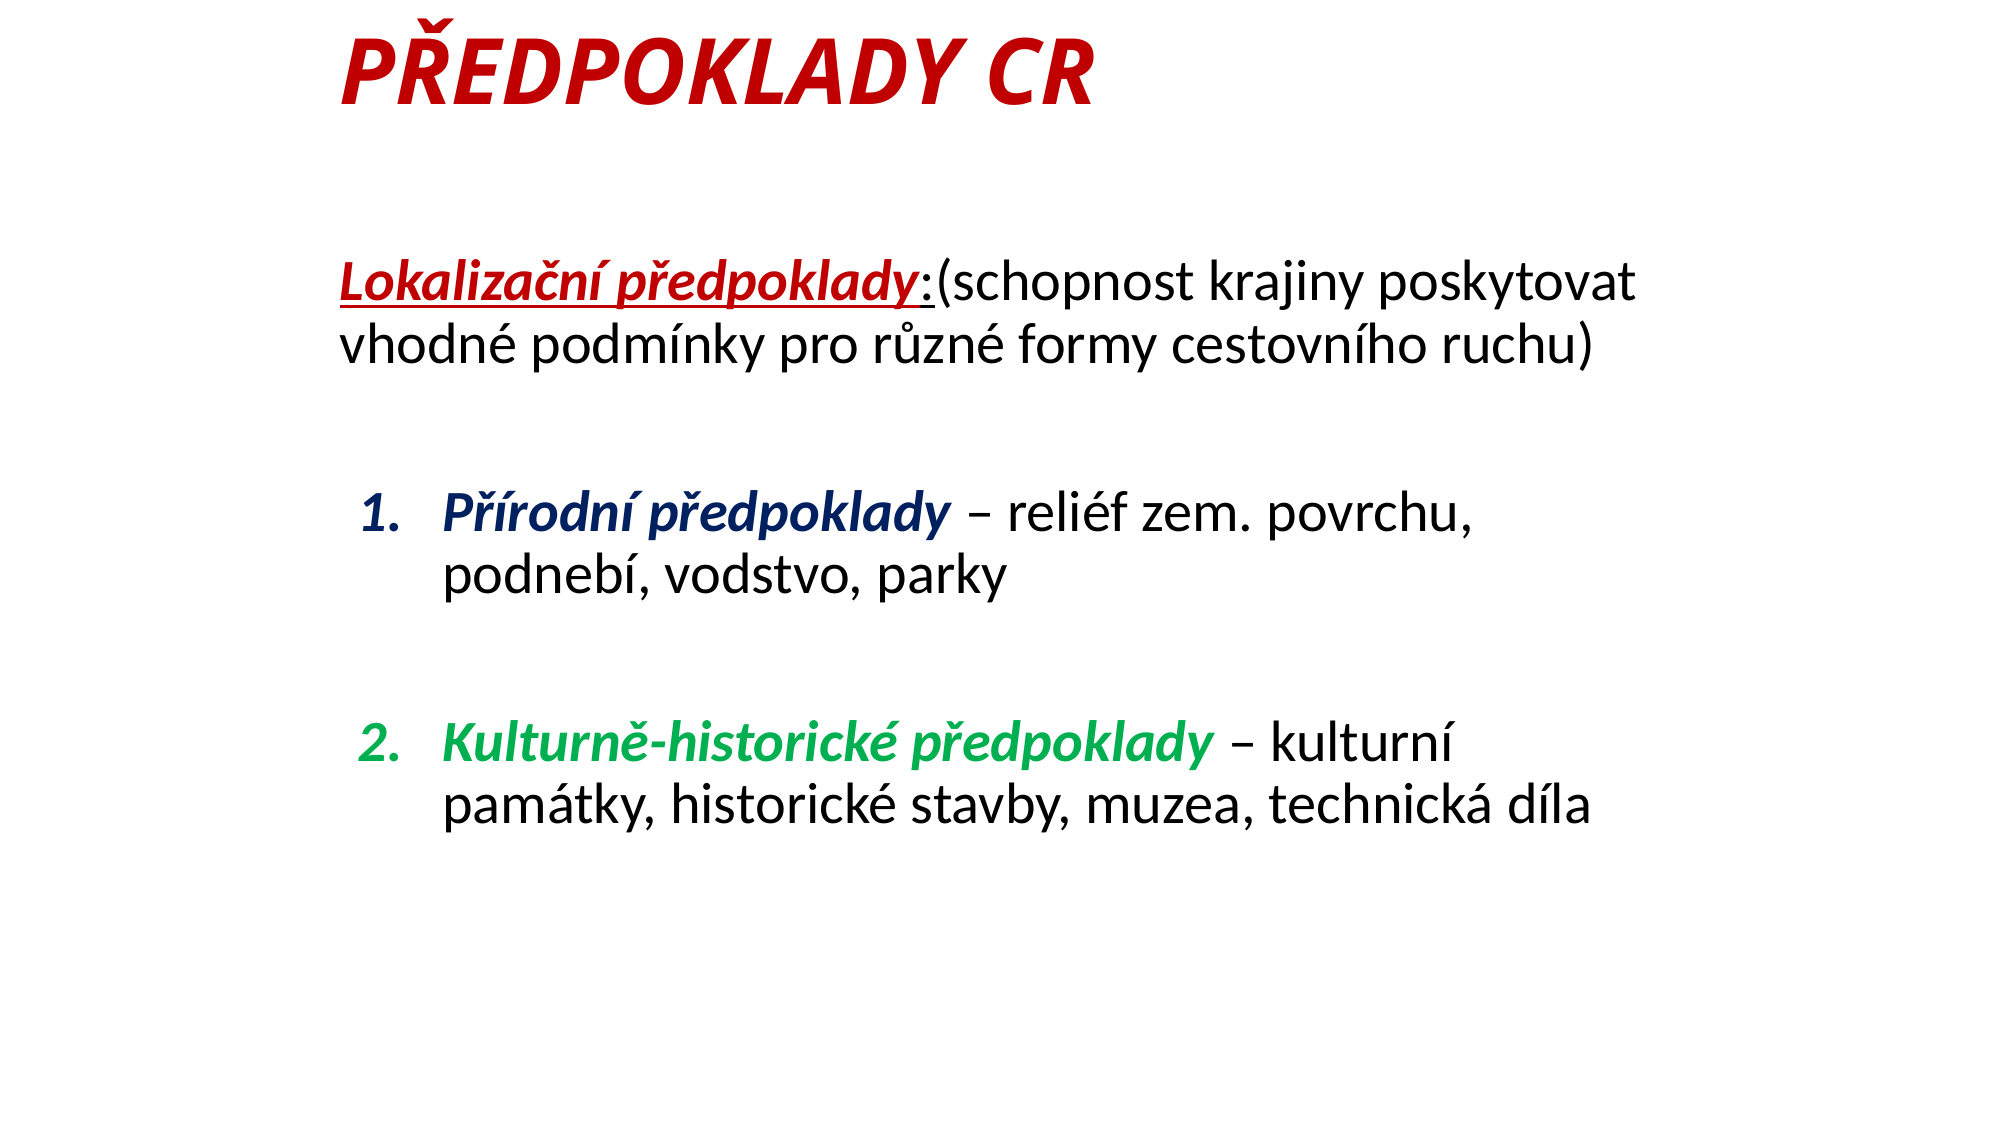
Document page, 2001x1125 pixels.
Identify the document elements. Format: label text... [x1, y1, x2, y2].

list Lokalizační předpoklady:(schopnost krajiny poskytovat vhodné podmínky pro různé formy cestovního ruchu) Přírodní předpoklady – reliéf zem. povrchu, podnebí, vodstvo, parky Kulturně-historické předpoklady – kulturní památky, historické stavby, muzea, technická díla [324, 243, 1675, 1075]
title PŘEDPOKLADY CR [324, 0, 1675, 150]
